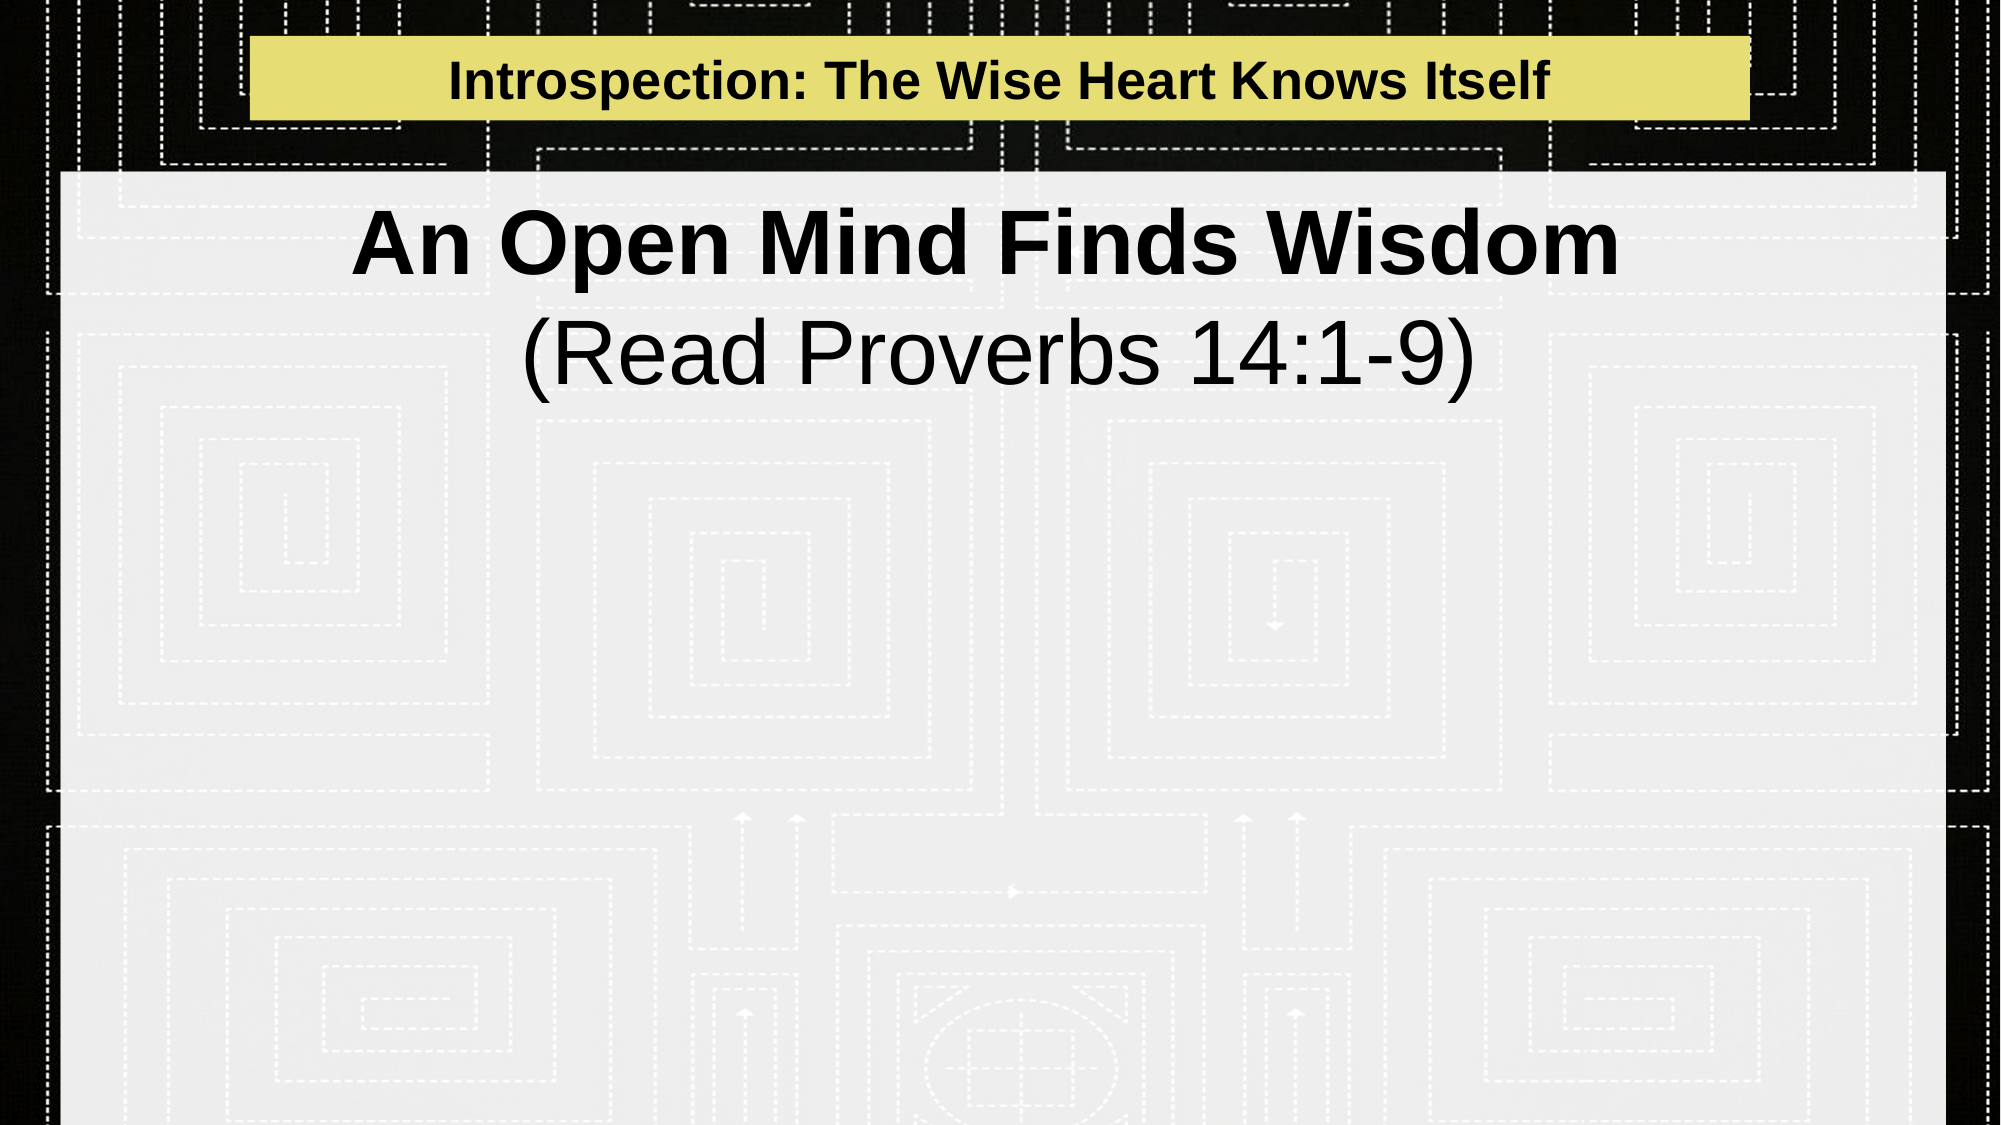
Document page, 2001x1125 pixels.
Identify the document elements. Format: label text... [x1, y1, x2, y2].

title An Open Mind Finds Wisdom (Read Proverbs 14:1-9) [324, 121, 1675, 541]
picture [0, 0, 2001, 1125]
text_box Introspection: The Wise Heart Knows Itself [249, 35, 1750, 121]
